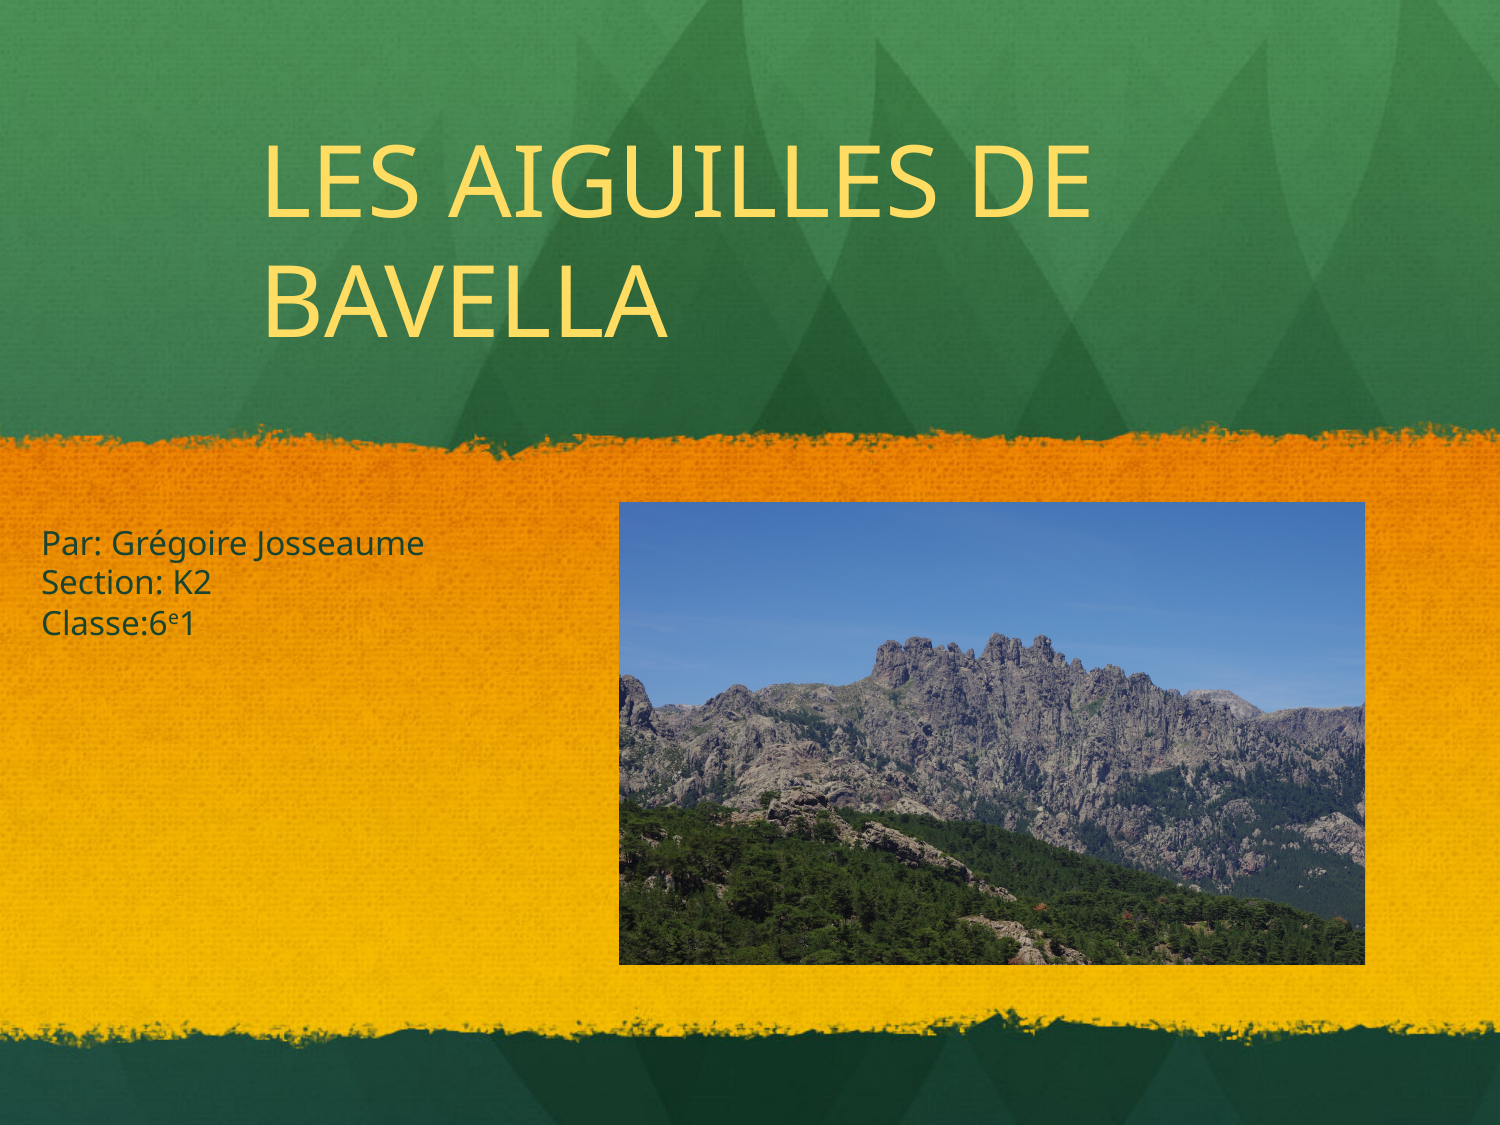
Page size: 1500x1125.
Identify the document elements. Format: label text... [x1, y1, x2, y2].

title LES AIGUILLES DE BAVELLA [244, 124, 1425, 366]
picture [0, 0, 1500, 1125]
subtitle Par: Grégoire Josseaume Section: K2 Classe:6e1 [26, 514, 608, 677]
